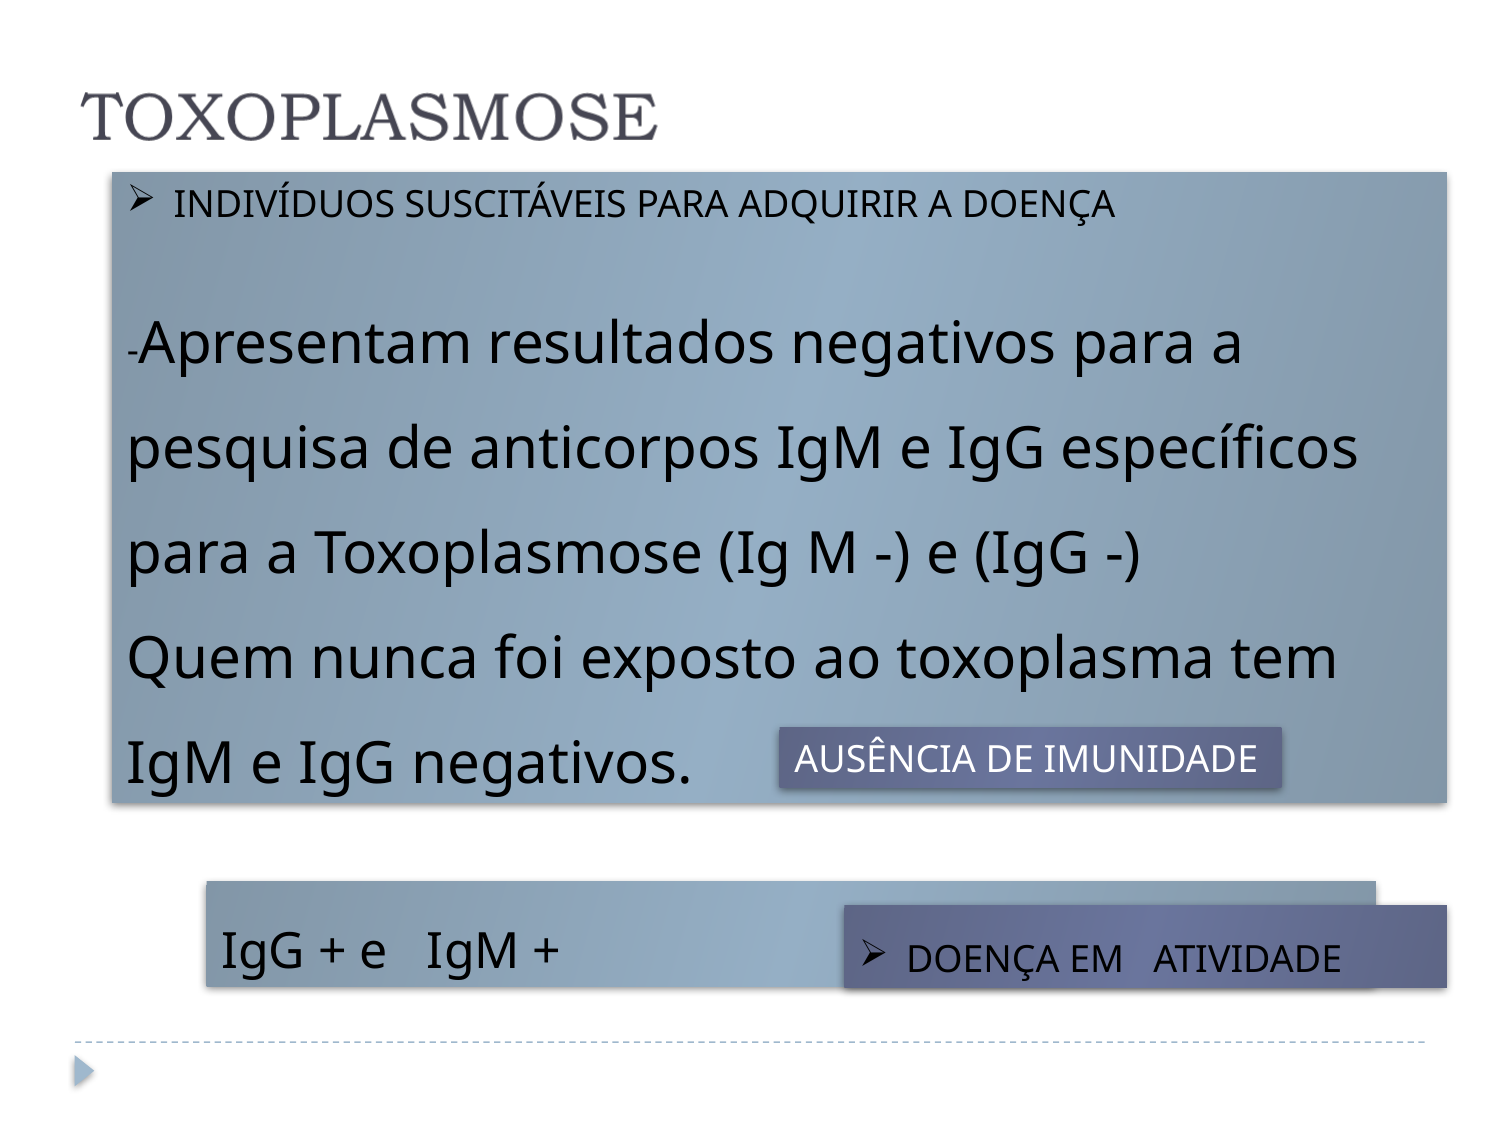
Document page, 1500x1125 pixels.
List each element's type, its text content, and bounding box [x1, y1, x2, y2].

text_box INDIVÍDUOS SUSCITÁVEIS PARA ADQUIRIR A DOENÇA -Apresentam resultados negativos para a pesquisa de anticorpos IgM e IgG específicos para a Toxoplasmose (Ig M -) e (IgG -) Quem nunca foi exposto ao toxoplasma tem IgM e IgG negativos. [112, 172, 1447, 803]
text_box DOENÇA EM ATIVIDADE [844, 905, 1447, 988]
text_box IgG + e IgM + [206, 881, 1376, 987]
text_box AUSÊNCIA DE IMUNIDADE [779, 727, 1282, 788]
picture [41, 0, 1417, 197]
